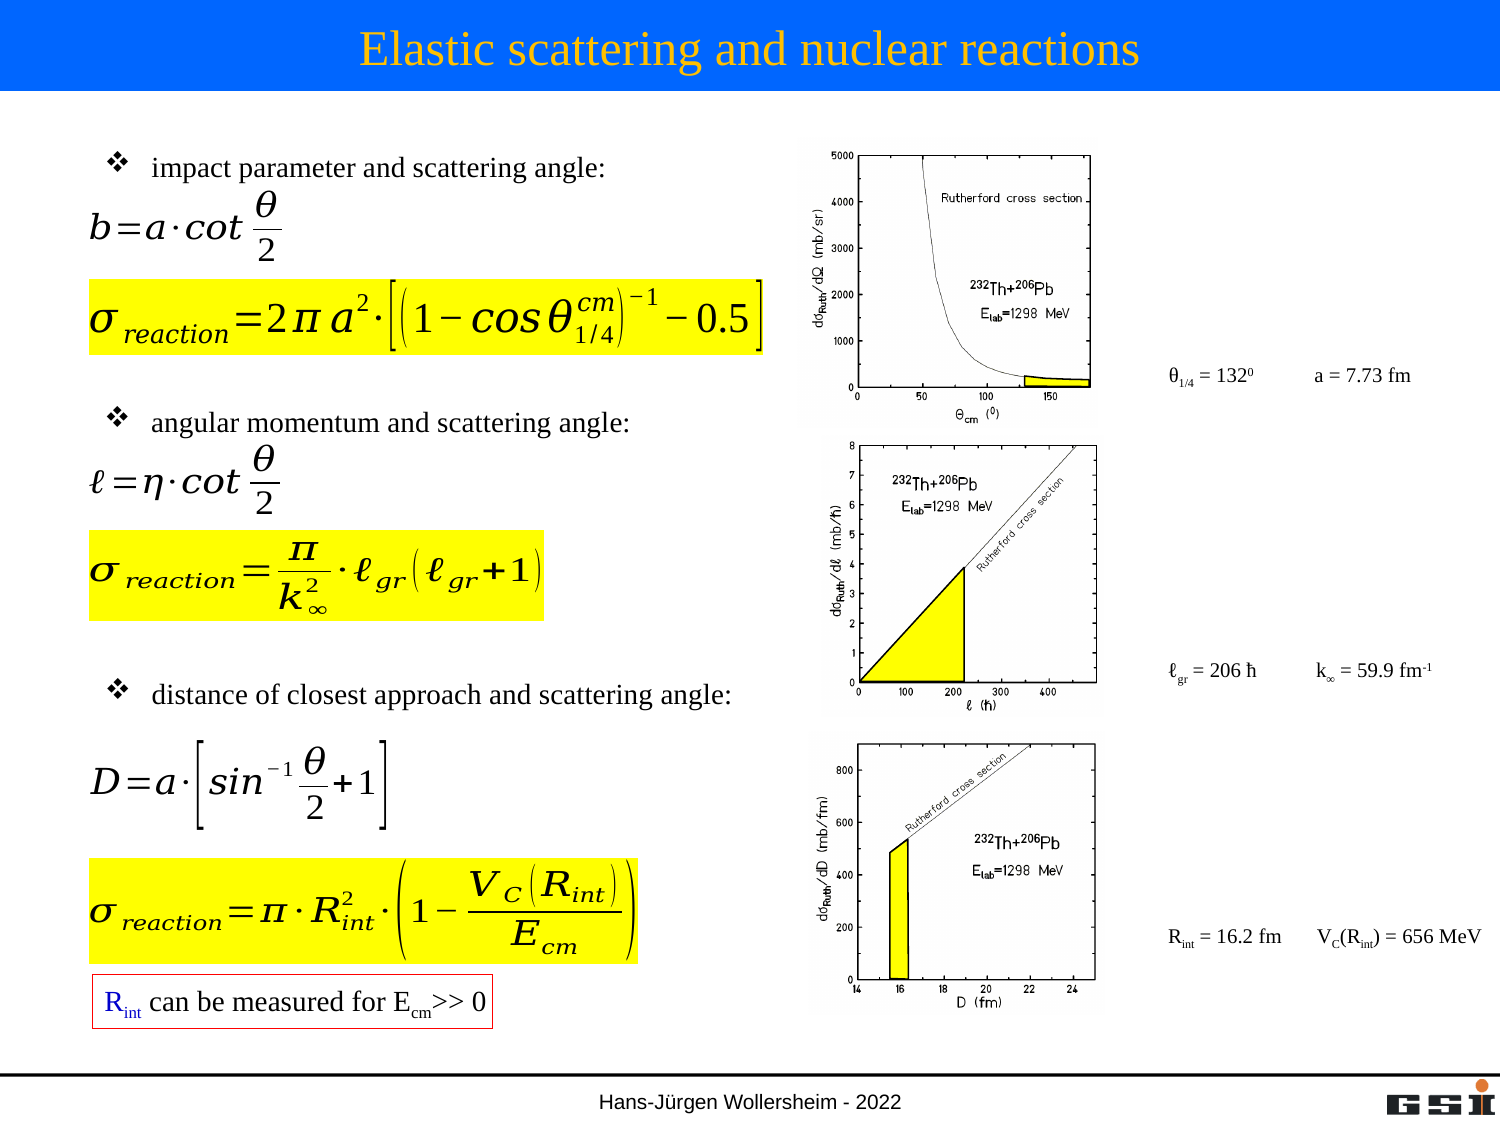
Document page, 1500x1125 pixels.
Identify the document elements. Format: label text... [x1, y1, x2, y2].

text_box angular momentum and scattering angle: [89, 395, 647, 446]
text_box Rint can be measured for Ecm>> 0 [92, 974, 493, 1029]
text_box Rint = 16.2 fm [1153, 915, 1297, 959]
text_box distance of closest approach and scattering angle: [89, 667, 749, 718]
title Elastic scattering and nuclear reactions [0, 0, 1500, 91]
text_box θ1/4 = 1320 [1153, 354, 1269, 398]
picture [808, 730, 1105, 1016]
text_box a = 7.73 fm [1299, 354, 1427, 395]
picture [1387, 1079, 1495, 1115]
text_box ℓgr = 206 ħ [1152, 649, 1273, 693]
text_box impact parameter and scattering angle: [89, 140, 622, 191]
picture [796, 136, 1098, 428]
text_box VC(Rint) = 656 MeV [1302, 915, 1497, 959]
picture [821, 435, 1104, 717]
text_box k∞ = 59.9 fm-1 [1301, 649, 1448, 693]
